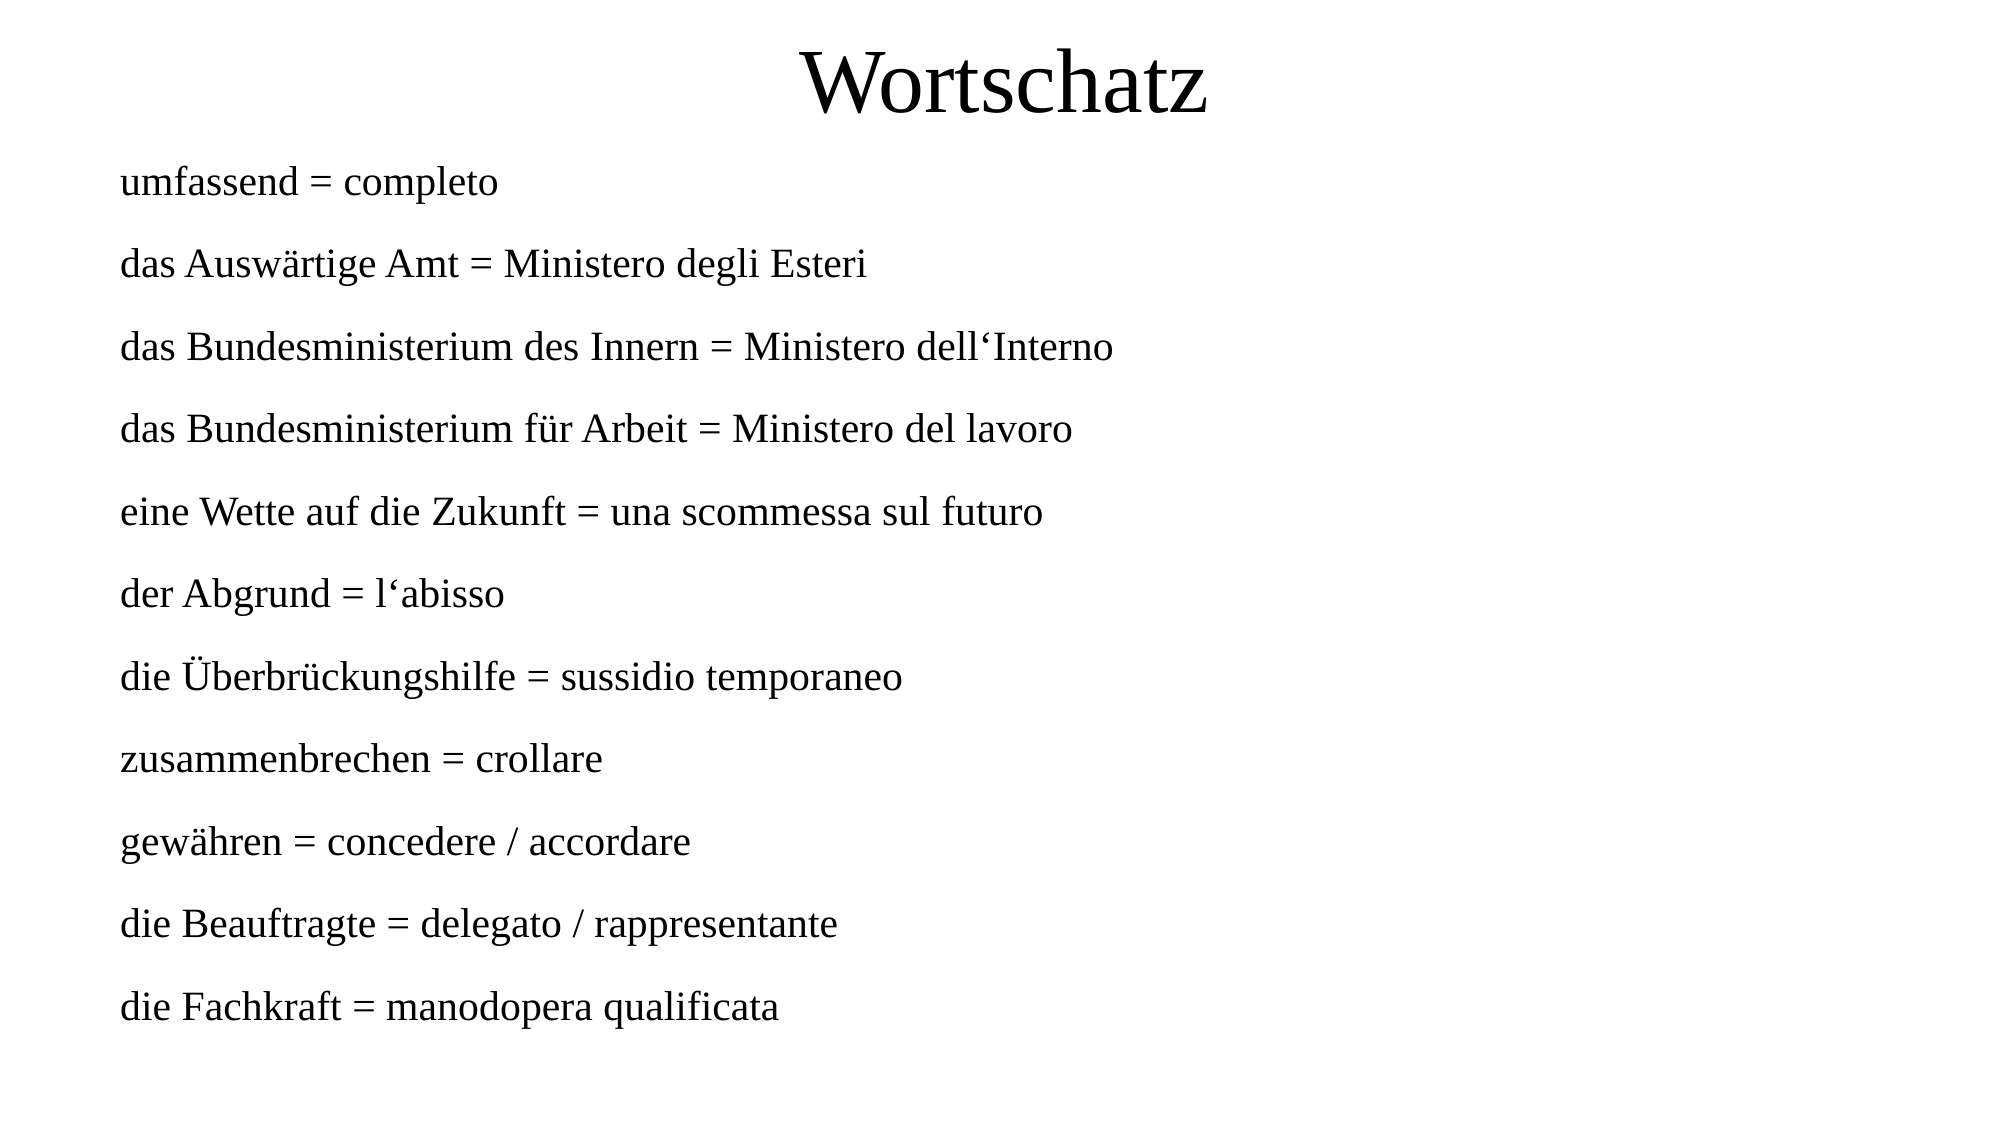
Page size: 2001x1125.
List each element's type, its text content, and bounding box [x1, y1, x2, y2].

title Wortschatz [169, 0, 1863, 138]
list umfassend = completo das Auswärtige Amt = Ministero degli Esteri das Bundesministerium des Innern = Ministero dell‘Interno das Bundesministerium für Arbeit = Ministero del lavoro eine Wette auf die Zukunft = una scommessa sul futuro der Abgrund = l‘abisso die Überbrückungshilfe = sussidio temporaneo zusammenbrechen = crollare gewähren = concedere / accordare die Beauftragte = delegato / rappresentante die Fachkraft = manodopera qualificata [105, 138, 1927, 1079]
